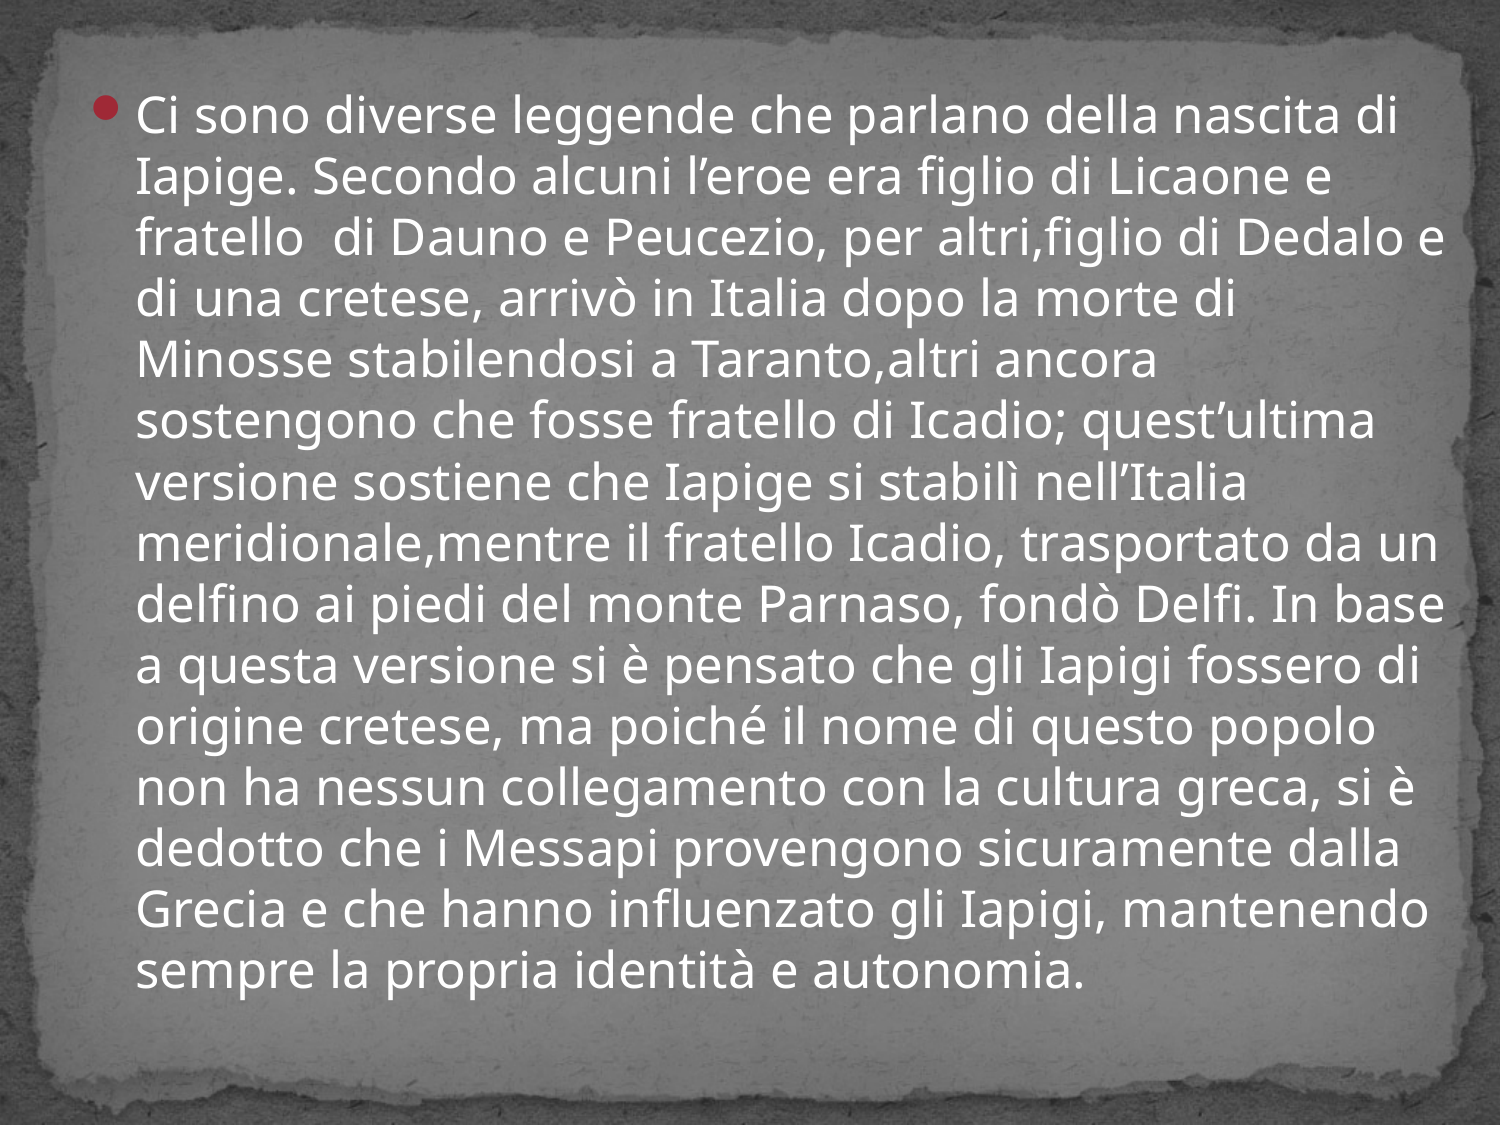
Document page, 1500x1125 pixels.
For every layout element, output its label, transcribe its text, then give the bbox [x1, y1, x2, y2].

list Ci sono diverse leggende che parlano della nascita di Iapige. Secondo alcuni l’eroe era figlio di Licaone e fratello di Dauno e Peucezio, per altri,figlio di Dedalo e di una cretese, arrivò in Italia dopo la morte di Minosse stabilendosi a Taranto,altri ancora sostengono che fosse fratello di Icadio; quest’ultima versione sostiene che Iapige si stabilì nell’Italia meridionale,mentre il fratello Icadio, trasportato da un delfino ai piedi del monte Parnaso, fondò Delfi. In base a questa versione si è pensato che gli Iapigi fossero di origine cretese, ma poiché il nome di questo popolo non ha nessun collegamento con la cultura greca, si è dedotto che i Messapi provengono sicuramente dalla Grecia e che hanno influenzato gli Iapigi, mantenendo sempre la propria identità e autonomia. [75, 75, 1465, 1013]
